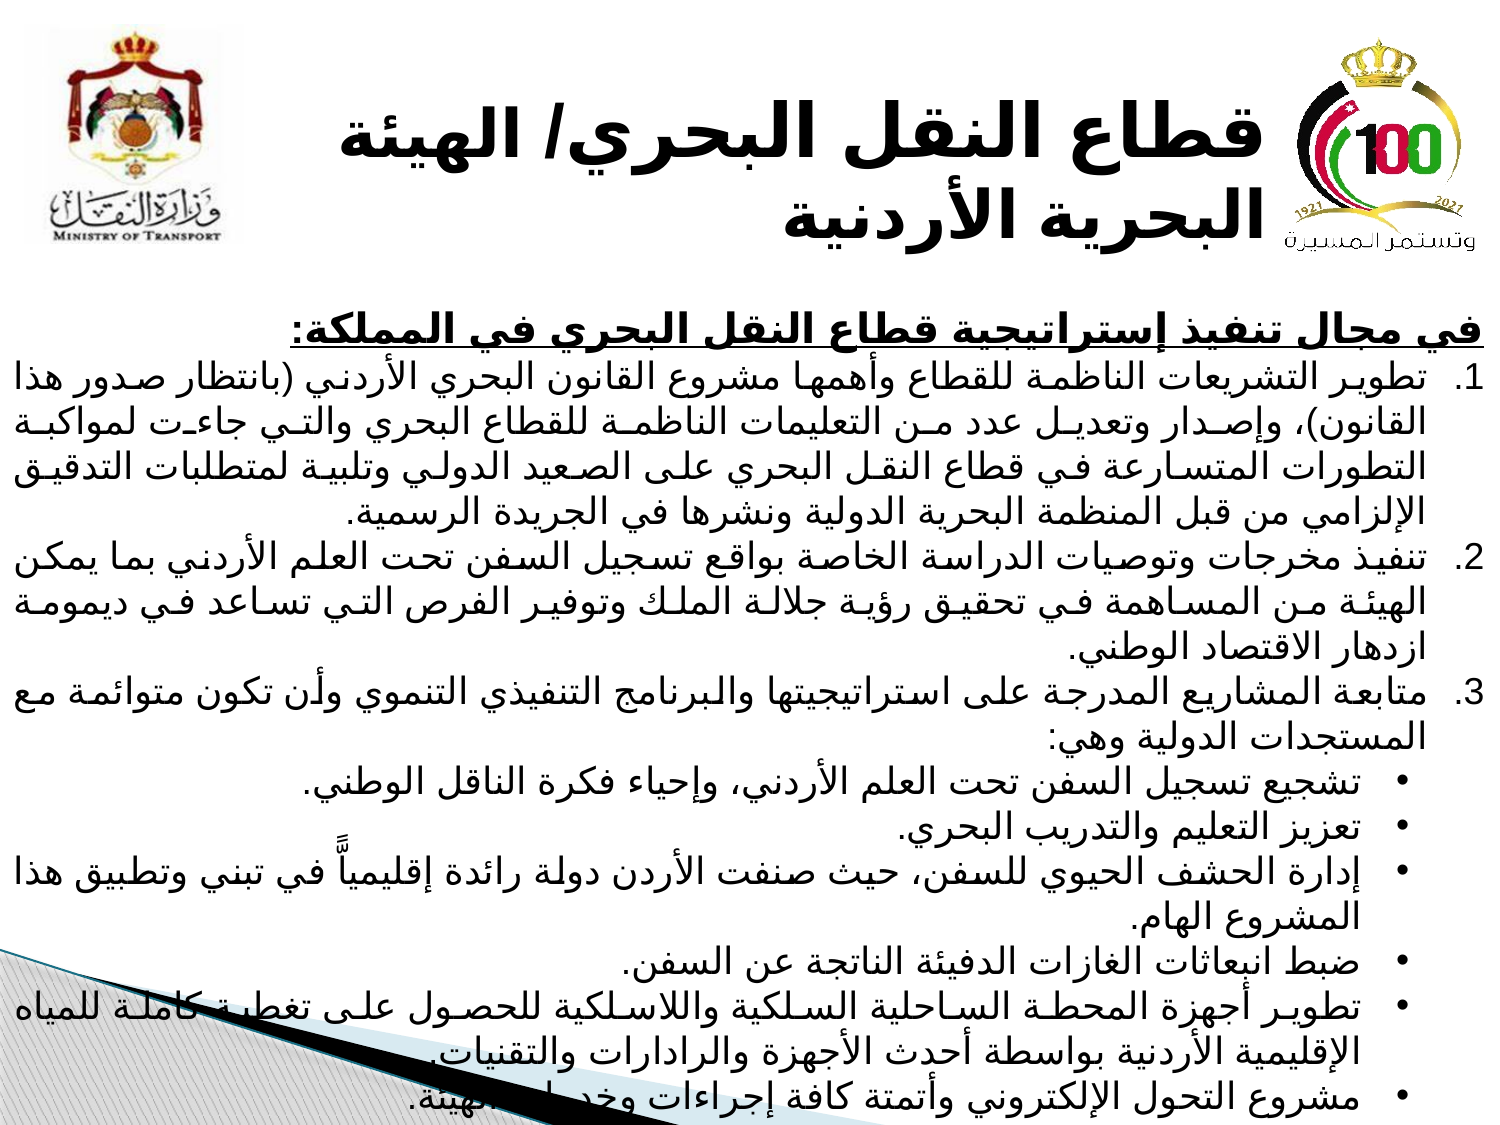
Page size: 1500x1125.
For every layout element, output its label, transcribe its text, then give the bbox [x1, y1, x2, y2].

picture [24, 24, 244, 244]
text_box في مجال تنفيذ إستراتيجية قطاع النقل البحري في المملكة: تطوير التشريعات الناظمة للقطاع وأهمها مشروع القانون البحري الأردني (بانتظار صدور هذا القانون)، وإصدار وتعديل عدد من التعليمات الناظمة للقطاع البحري والتي جاءت لمواكبة التطورات المتسارعة في قطاع النقل البحري على الصعيد الدولي وتلبية لمتطلبات التدقيق الإلزامي من قبل المنظمة البحرية الدولية ونشرها في الجريدة الرسمية. تنفيذ مخرجات وتوصيات الدراسة الخاصة بواقع تسجيل السفن تحت العلم الأردني بما يمكن الهيئة من المساهمة في تحقيق رؤية جلالة الملك وتوفير الفرص التي تساعد في ديمومة ازدهار الاقتصاد الوطني. متابعة المشاريع المدرجة على استراتيجيتها والبرنامج التنفيذي التنموي وأن تكون متوائمة مع المستجدات الدولية وهي: تشجيع تسجيل السفن تحت العلم الأردني، وإحياء فكرة الناقل الوطني. تعزيز التعليم والتدريب البحري. إدارة الحشف الحيوي للسفن، حيث صنفت الأردن دولة رائدة إقليمياًّ في تبني وتطبيق هذا المشروع الهام. ضبط انبعاثات الغازات الدفيئة الناتجة عن السفن. تطوير أجهزة المحطة الساحلية السلكية واللاسلكية للحصول على تغطية كاملة للمياه الإقليمية الأردنية بواسطة أحدث الأجهزة والرادارات والتقنيات. مشروع التحول الإلكتروني وأتمتة كافة إجراءات وخدمات الهيئة. بناء قدرات الموارد البشرية. [0, 294, 1500, 1125]
picture [1282, 37, 1476, 252]
text_box قطاع النقل البحري/ الهيئة البحرية الأردنية [262, 74, 1279, 260]
